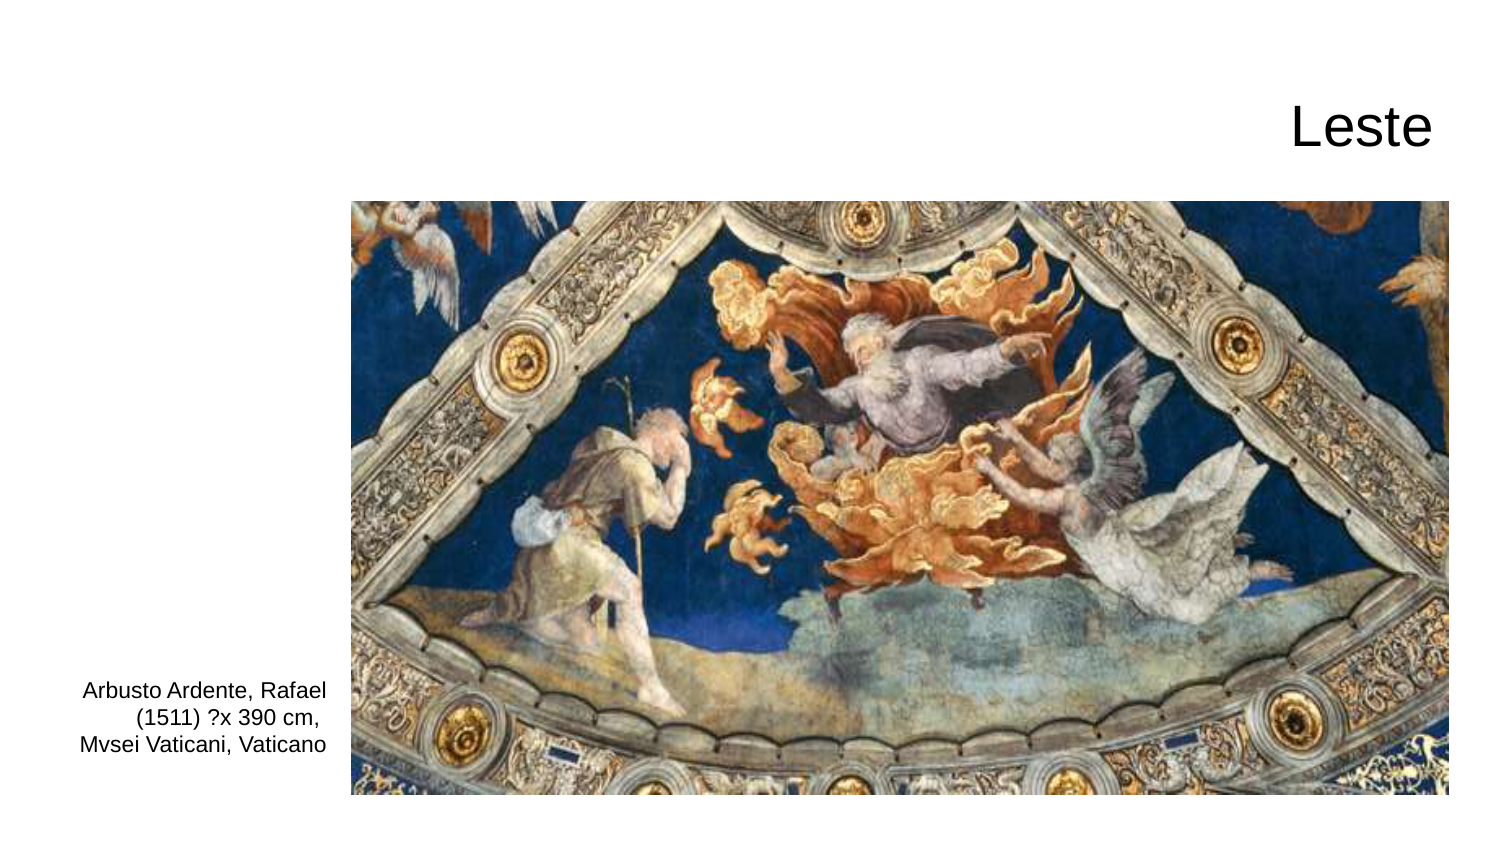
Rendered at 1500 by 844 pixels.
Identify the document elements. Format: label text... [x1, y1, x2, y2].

picture [351, 201, 1450, 796]
text_box Arbusto Ardente, Rafael (1511) ?x 390 cm, Mvsei Vaticani, Vaticano [51, 660, 342, 776]
title Leste [51, 72, 1449, 167]
